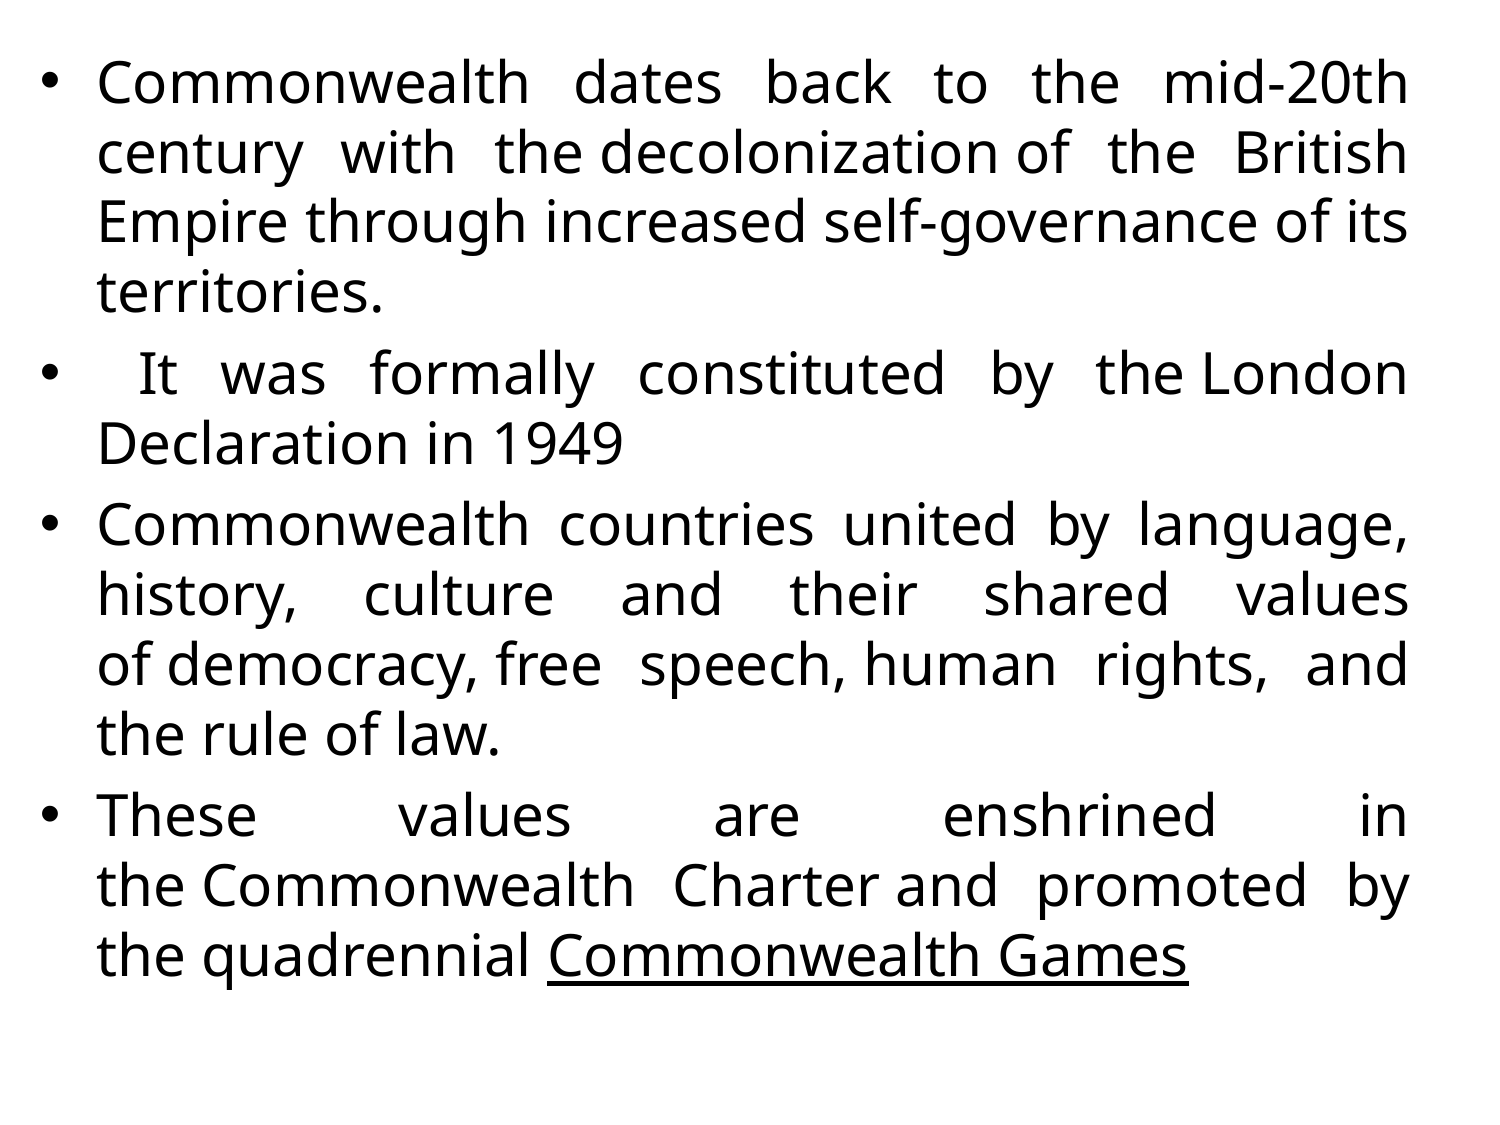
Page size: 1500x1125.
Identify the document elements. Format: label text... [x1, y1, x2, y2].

list Commonwealth dates back to the mid-20th century with the decolonization of the British Empire through increased self-governance of its territories. It was formally constituted by the London Declaration in 1949 Commonwealth countries united by language, history, culture and their shared values of democracy, free speech, human rights, and the rule of law. These values are enshrined in the Commonwealth Charter and promoted by the quadrennial Commonwealth Games [24, 37, 1425, 1005]
